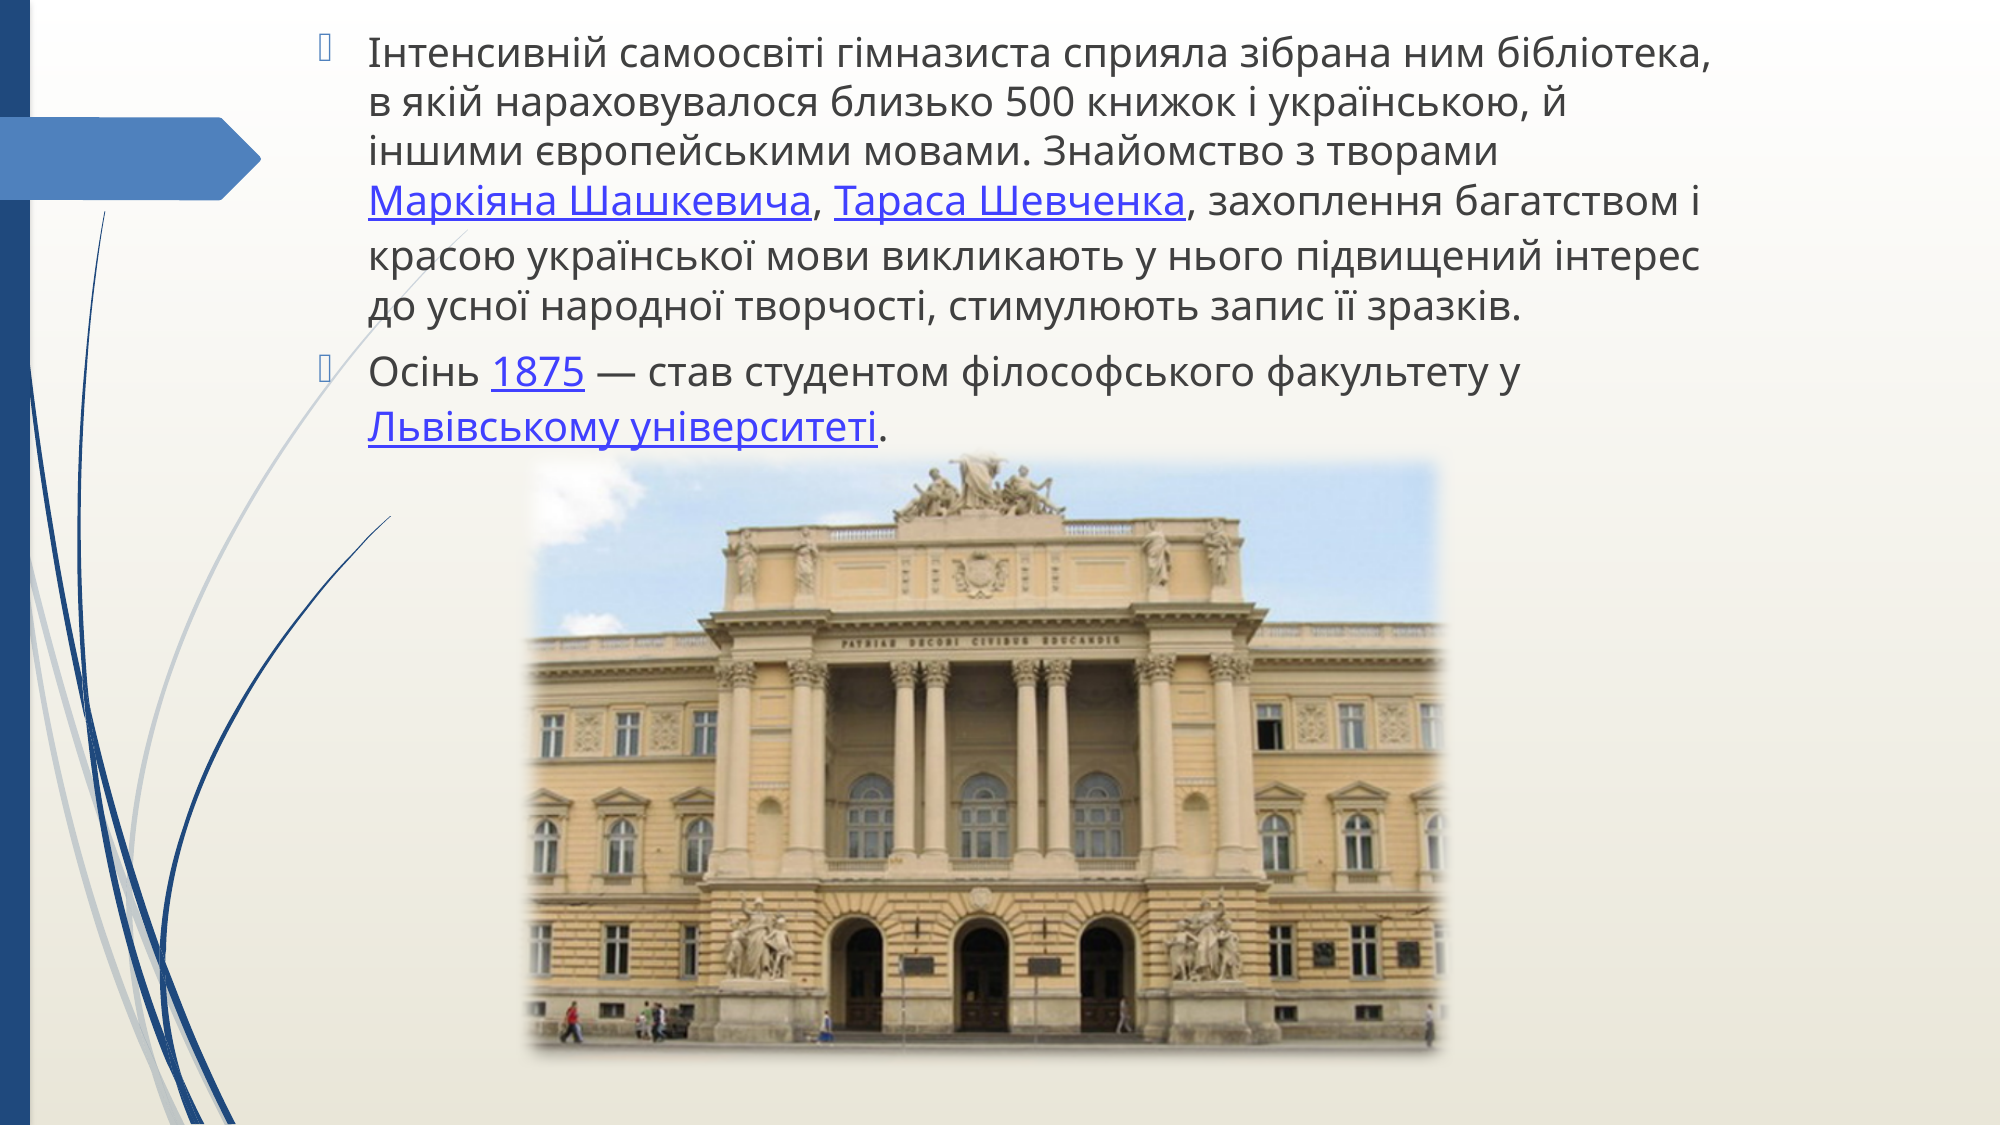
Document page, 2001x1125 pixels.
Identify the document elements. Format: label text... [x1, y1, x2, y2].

list Інтенсивній самоосвіті гімназиста сприяла зібрана ним бібліотека, в якій нараховувалося близько 500 книжок і українською, й іншими європейськими мовами. Знайомство з творами Маркіяна Шашкевича, Тараса Шевченка, захоплення багатством і красою української мови викликають у нього підвищений інтерес до усної народної творчості, стимулюють запис її зразків. Осінь 1875 — став студентом філософського факультету у Львівському університеті. [303, 19, 1733, 480]
picture [516, 444, 1455, 1070]
